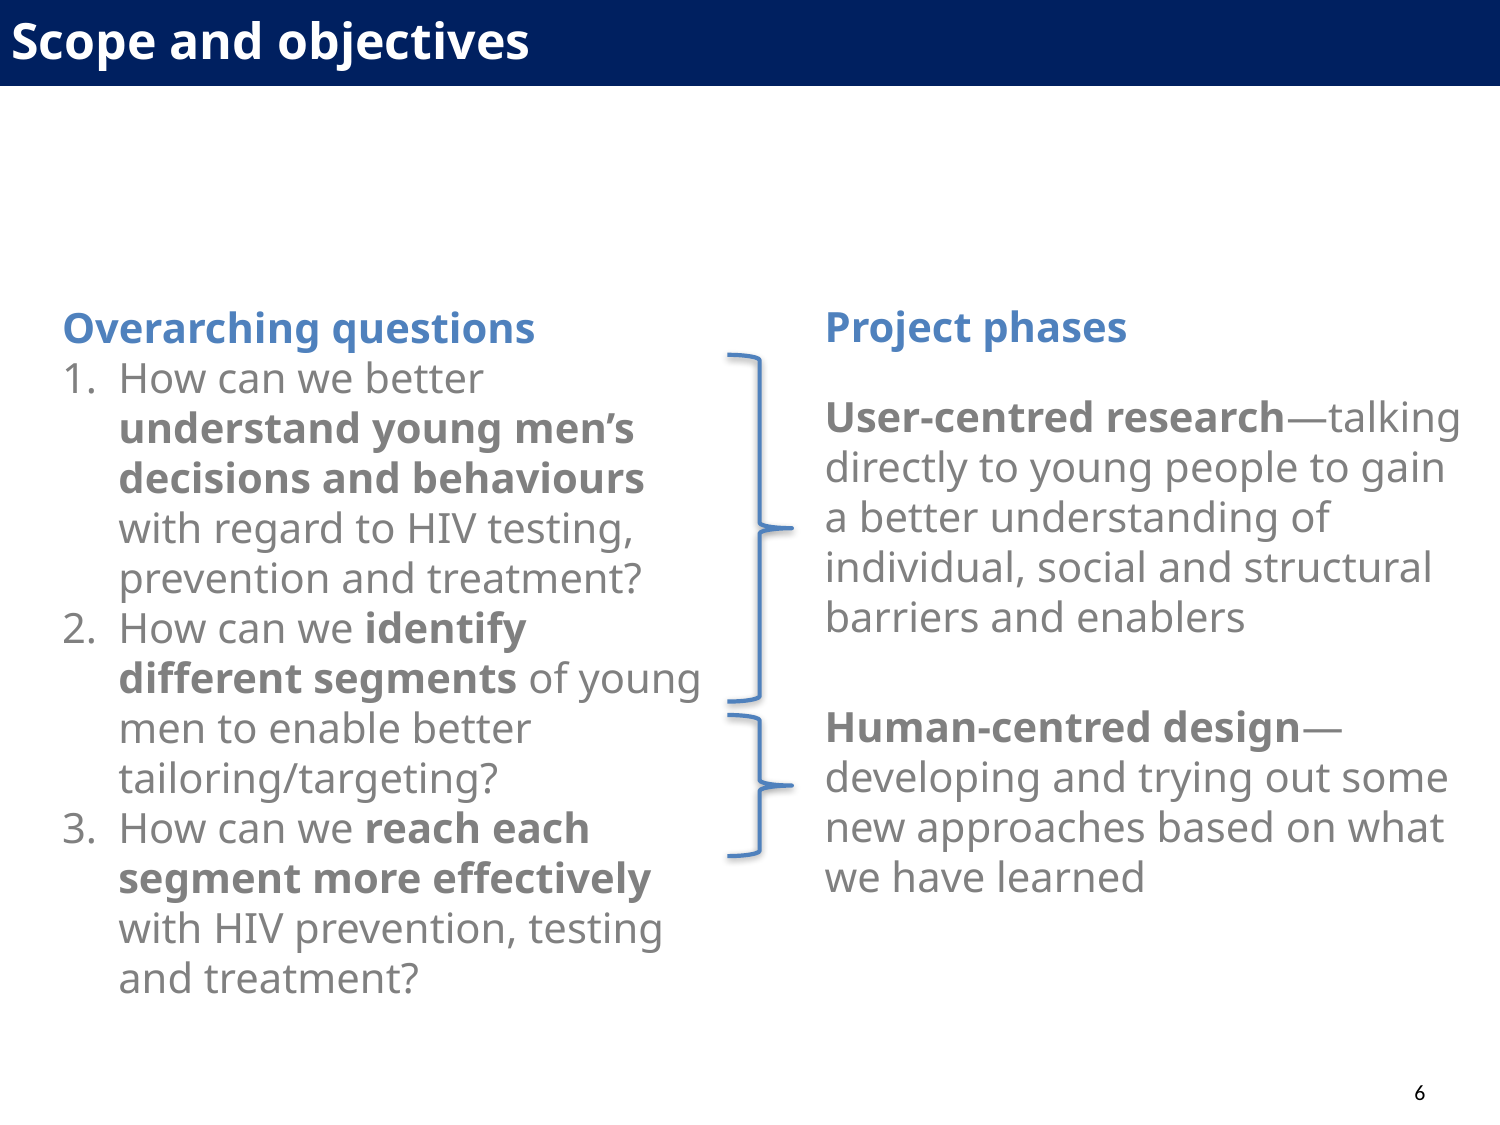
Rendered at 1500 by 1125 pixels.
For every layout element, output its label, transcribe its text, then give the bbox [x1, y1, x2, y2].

text_box Project phases User-centred research—talking directly to young people to gain a better understanding of individual, social and structural barriers and enablers Human-centred design—developing and trying out some new approaches based on what we have learned [809, 293, 1483, 909]
text_box Overarching questions How can we better understand young men’s decisions and behaviours with regard to HIV testing, prevention and treatment? How can we identify different segments of young men to enable better tailoring/targeting? How can we reach each segment more effectively with HIV prevention, testing and treatment? [47, 294, 723, 1010]
text_box [727, 712, 794, 859]
text_box Scope and objectives [0, 0, 1500, 86]
text_box [727, 352, 794, 704]
